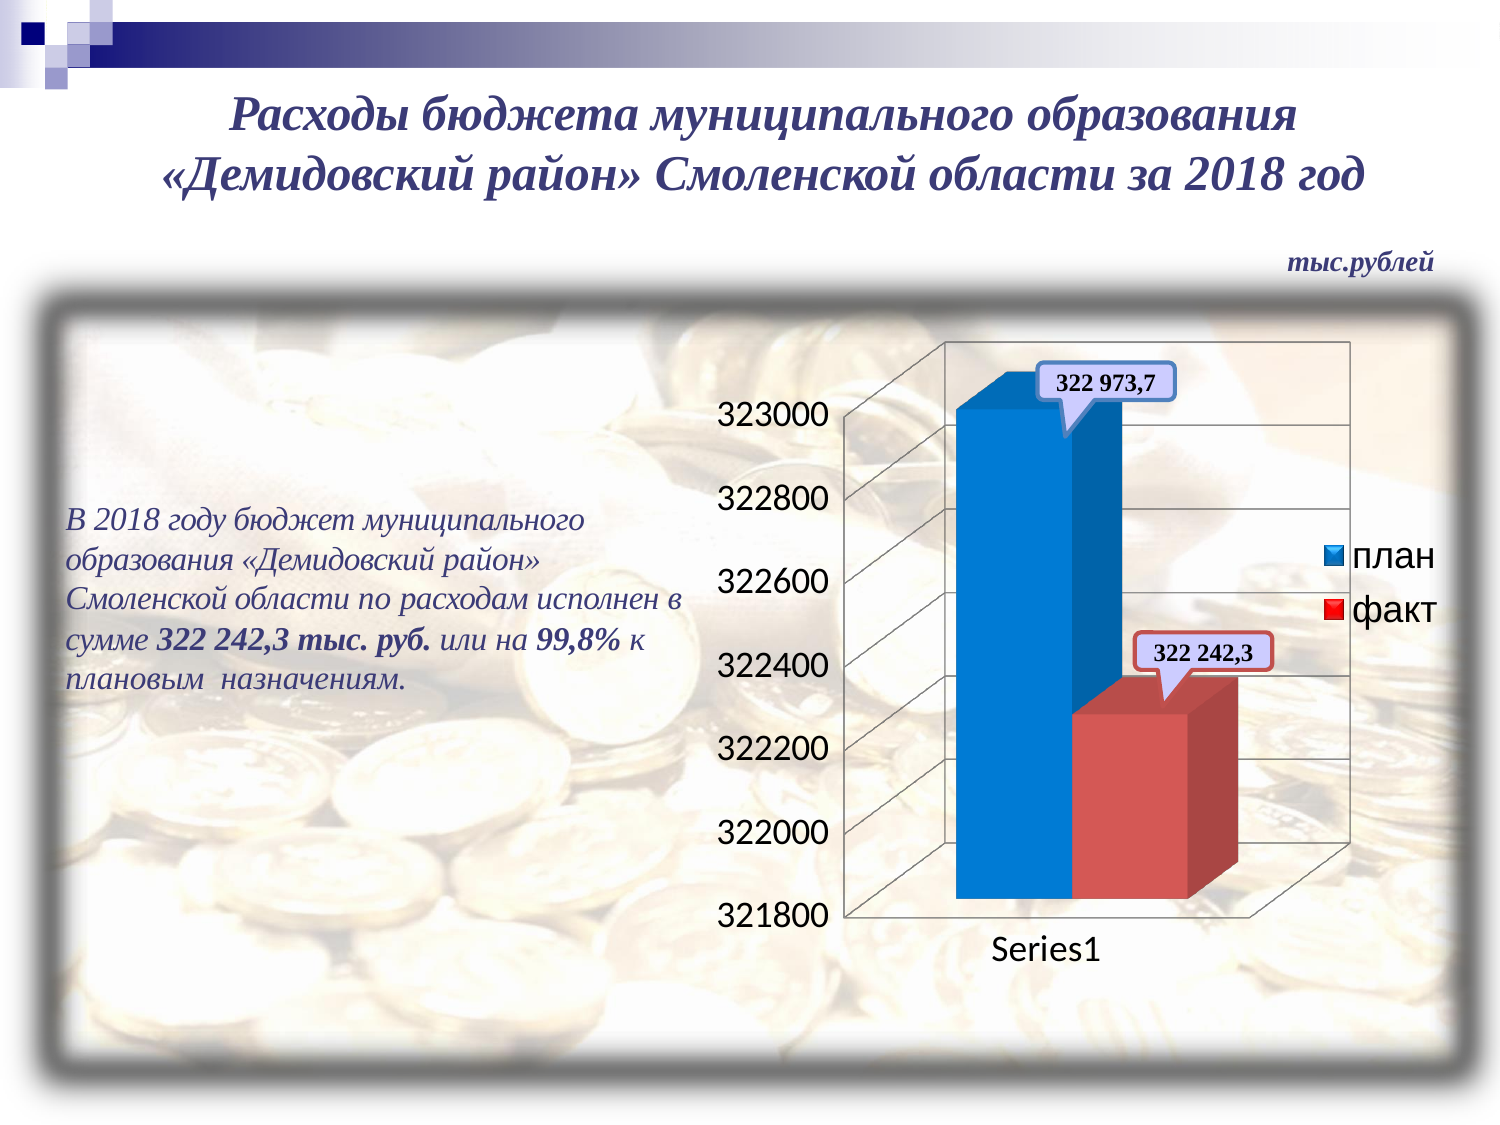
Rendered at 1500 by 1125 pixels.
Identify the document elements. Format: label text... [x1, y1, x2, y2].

text_box план факт [1368, 519, 1440, 630]
text_box В 2018 году бюджет муниципального образования «Демидовский район» Смоленской области по расходам исполнен в сумме 322 242,3 тыс. руб. или на 99,8% к плановым назначениям. [63, 494, 697, 697]
text_box [45, 67, 68, 90]
text_box [89, 22, 113, 46]
text_box тыс.рублей [1068, 244, 1439, 278]
chart [702, 324, 1364, 988]
text_box [67, 22, 89, 44]
text_box [89, 0, 113, 22]
title Расходы бюджета муниципального образования «Демидовский район» Смоленской области за 2018 год [69, 58, 1431, 269]
text_box [90, 22, 1500, 68]
text_box [0, 0, 47, 88]
text_box [0, 250, 1500, 1125]
text_box [45, 45, 67, 67]
text_box [67, 44, 90, 68]
text_box [21, 22, 45, 45]
